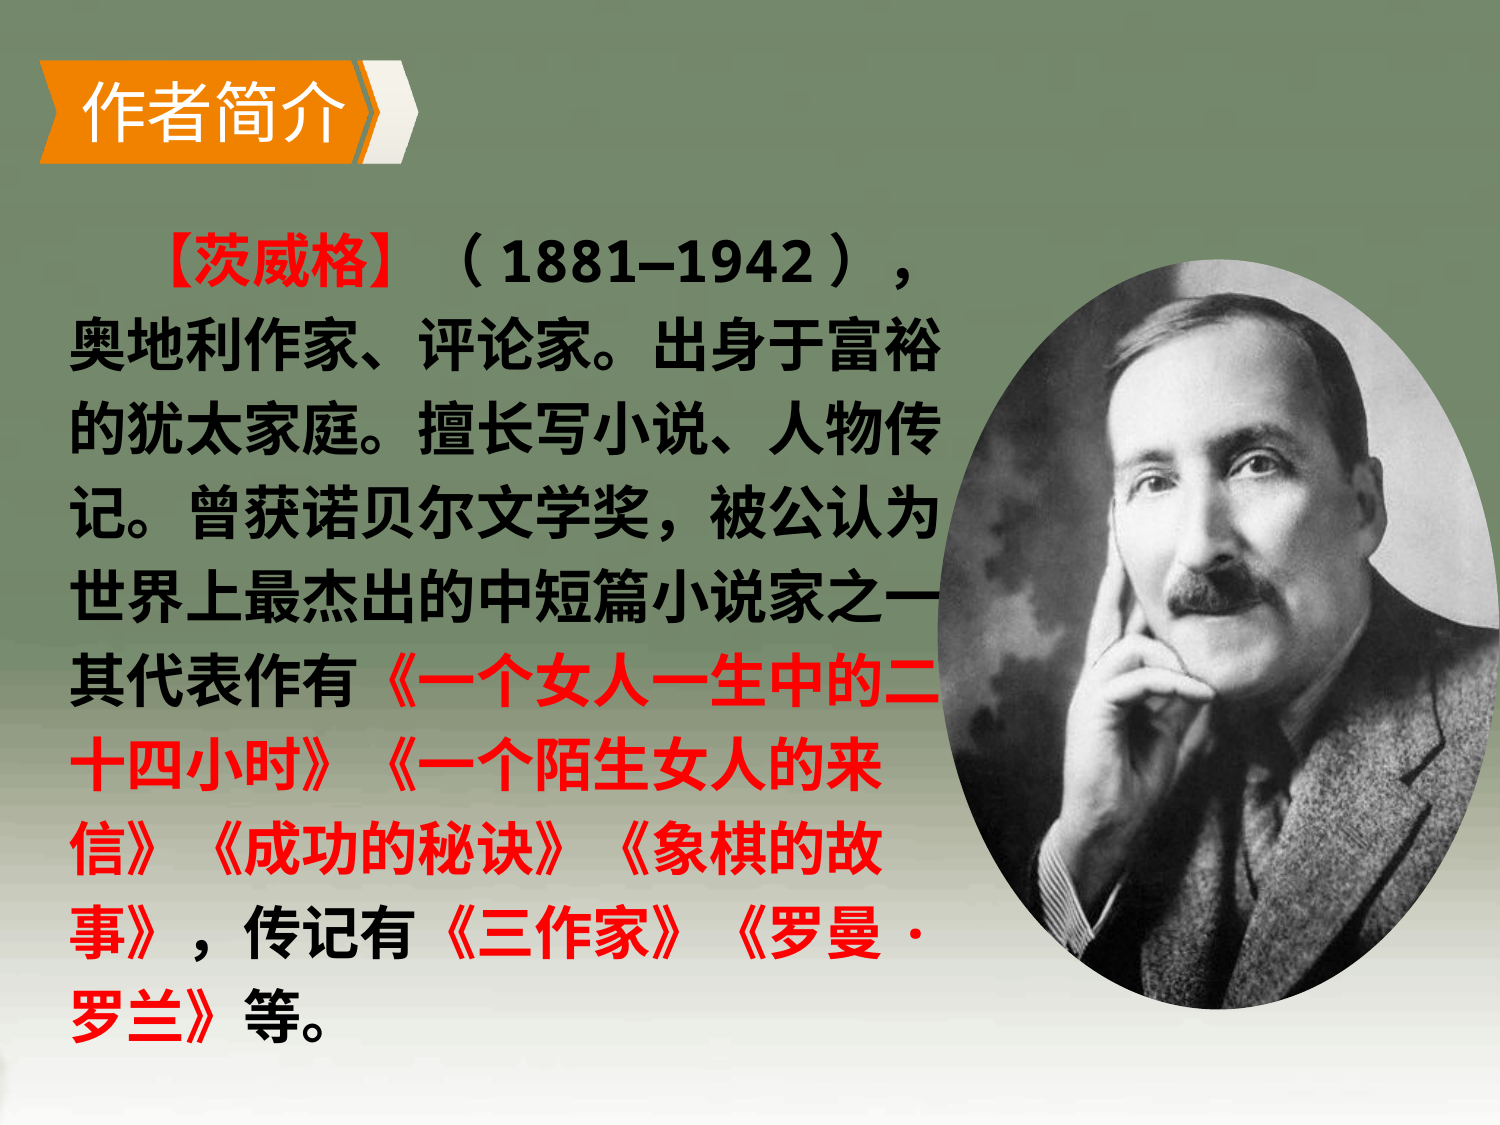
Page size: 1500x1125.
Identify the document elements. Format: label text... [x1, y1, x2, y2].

text_box 【茨威格】（1881—1942），奥地利作家、评论家。出身于富裕的犹太家庭。擅长写小说、人物传记。曾获诺贝尔文学奖，被公认为世界上最杰出的中短篇小说家之一。其代表作有《一个女人一生中的二十四小时》《一个陌生女人的来信》《成功的秘诀》《象棋的故事》，传记有《三作家》《罗曼·罗兰》等。 [53, 203, 963, 1058]
picture [0, 0, 1500, 1125]
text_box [35, 55, 421, 168]
